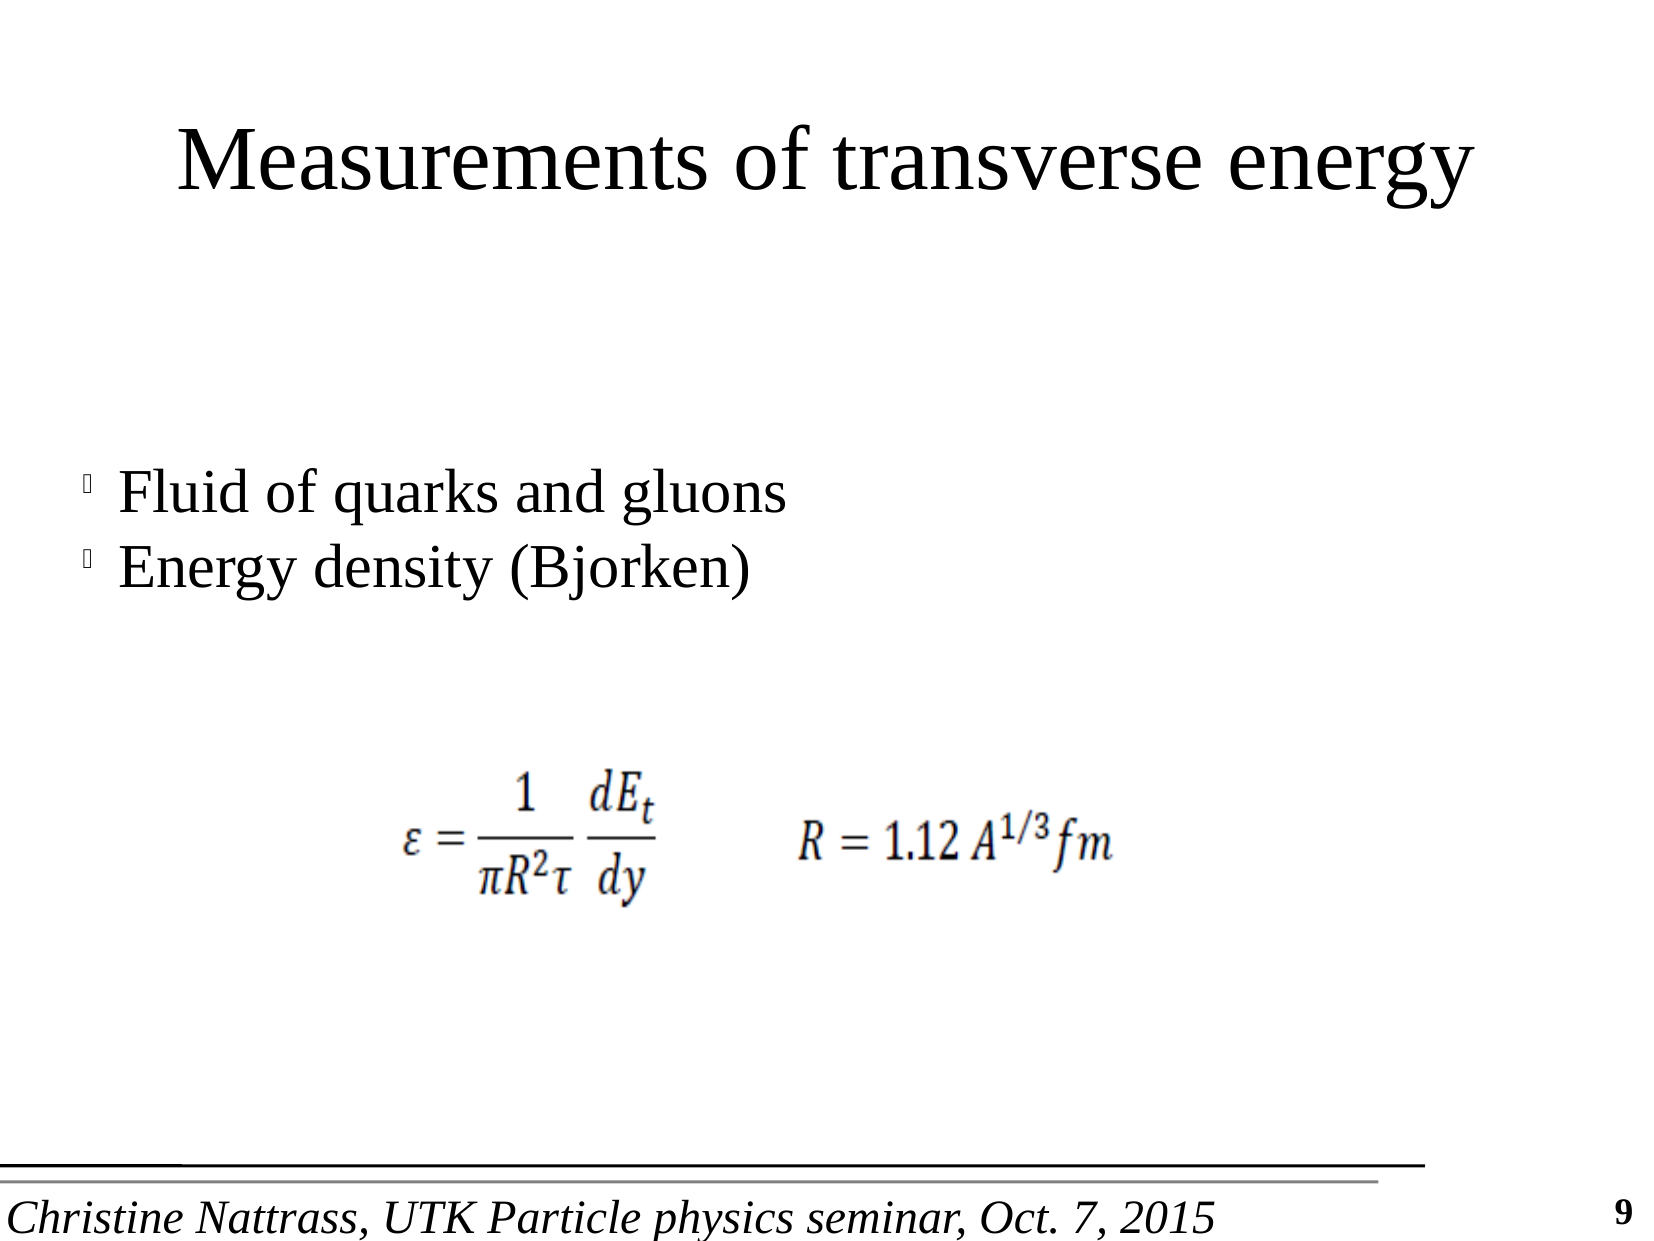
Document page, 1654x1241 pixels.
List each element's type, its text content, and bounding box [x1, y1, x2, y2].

text_box Measurements of transverse energy [82, 49, 1571, 257]
text_box Fluid of quarks and gluons Energy density (Bjorken) [82, 404, 1538, 992]
picture [348, 749, 706, 939]
picture [772, 764, 1141, 916]
